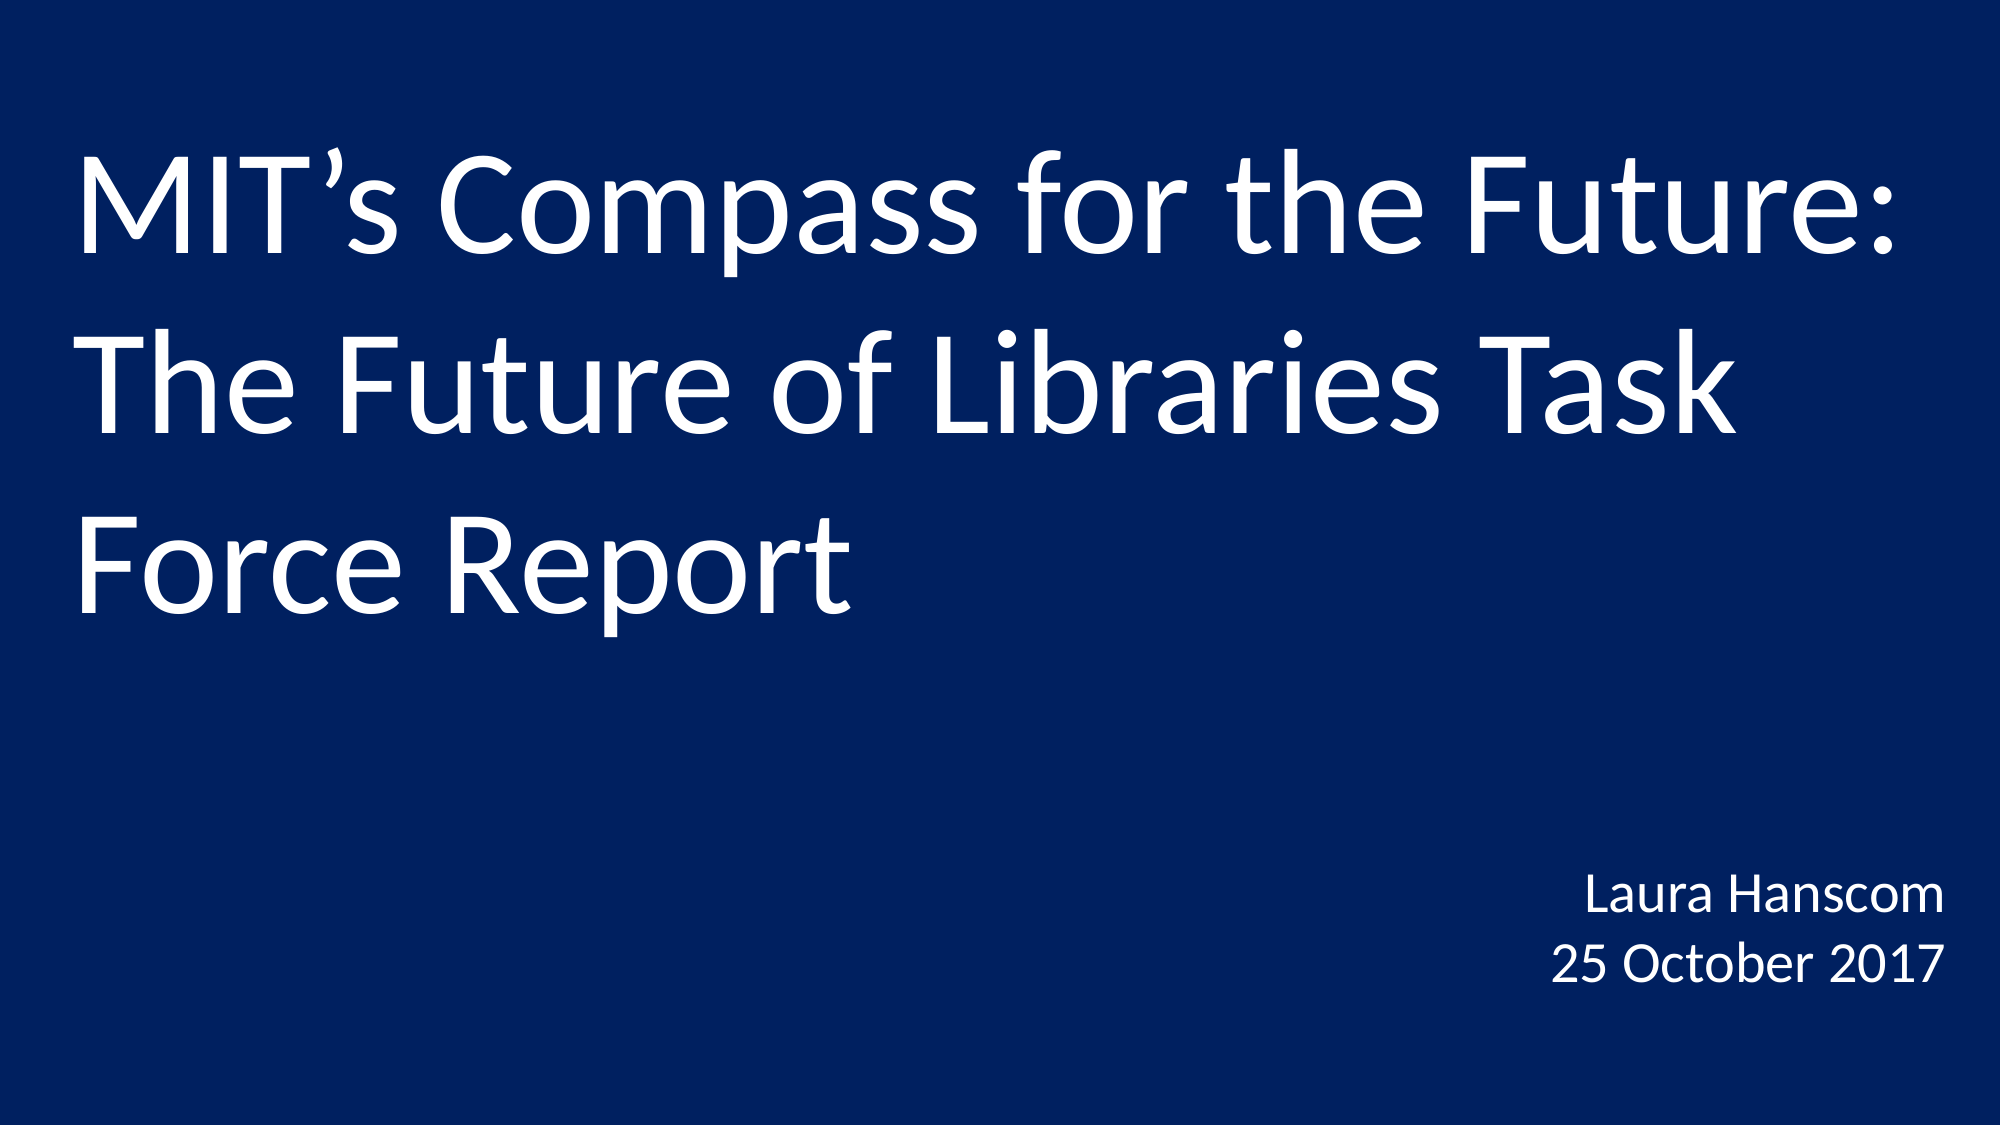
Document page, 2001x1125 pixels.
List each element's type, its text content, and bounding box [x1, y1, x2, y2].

text_box MIT’s Compass for the Future: The Future of Libraries Task Force Report Laura Hanscom 25 October 2017 [58, 96, 1962, 1002]
